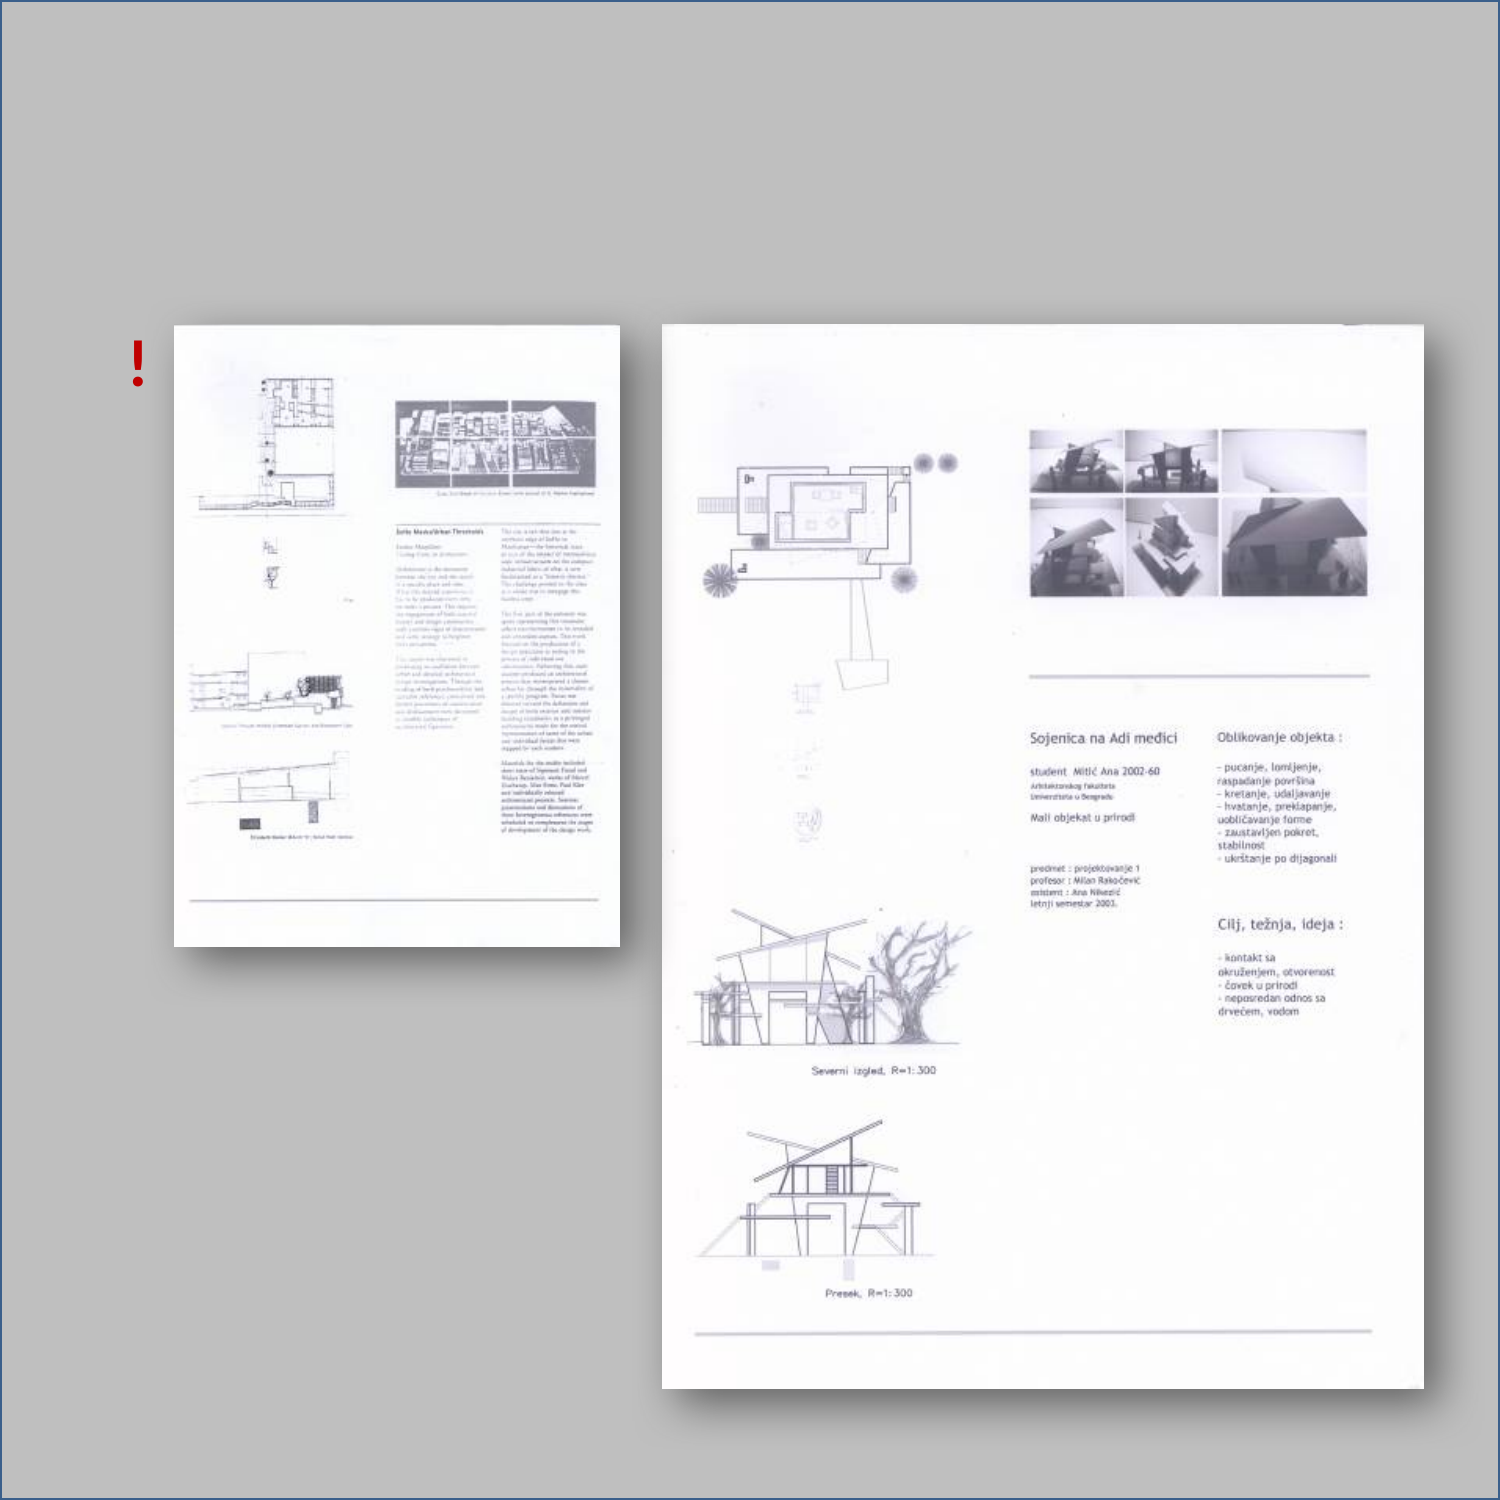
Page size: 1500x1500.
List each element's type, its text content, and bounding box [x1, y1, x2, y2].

text_box [0, 0, 1500, 1500]
picture [662, 324, 1424, 1389]
picture [174, 324, 621, 947]
text_box ! [112, 312, 1500, 463]
